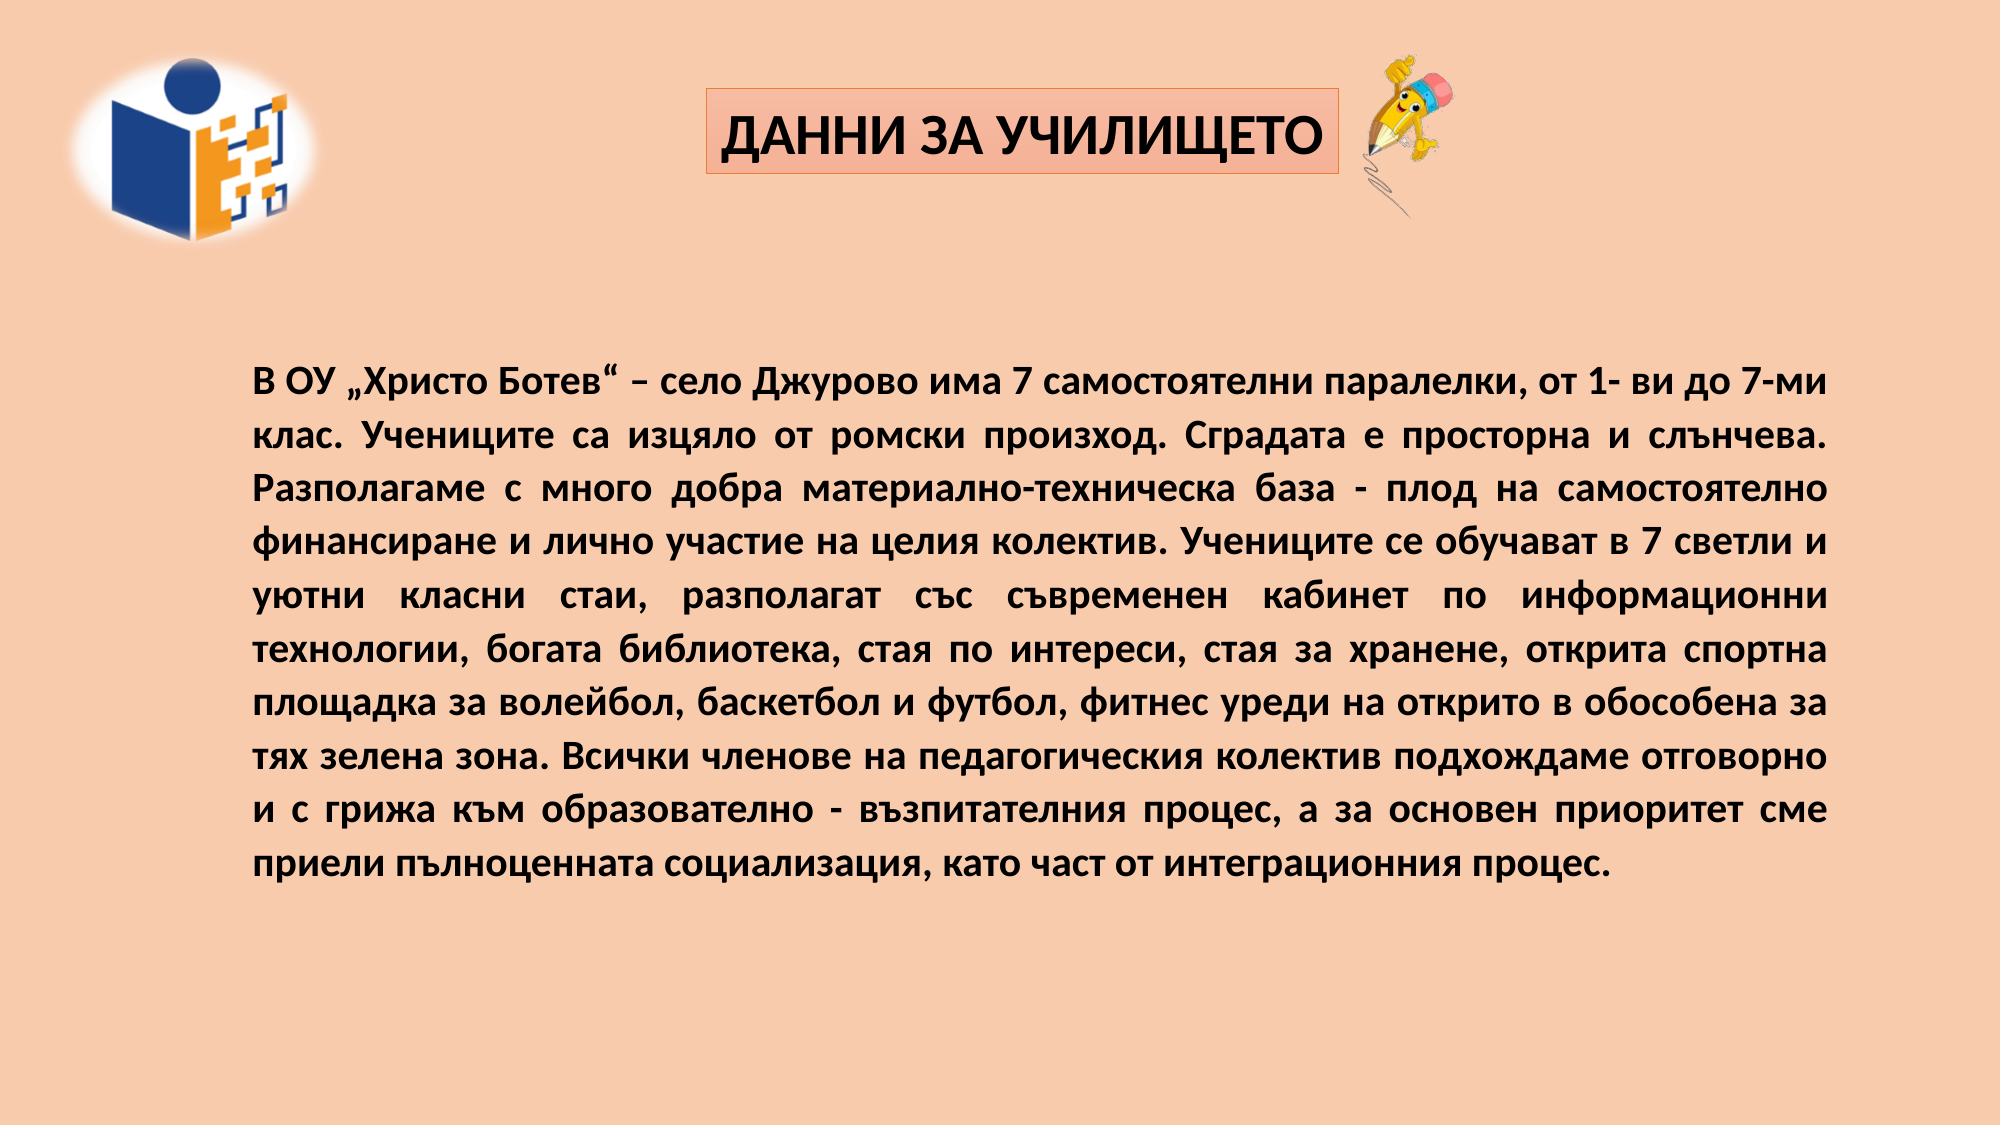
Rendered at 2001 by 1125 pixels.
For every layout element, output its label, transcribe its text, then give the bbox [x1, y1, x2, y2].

picture [1323, 46, 1494, 218]
text_box В ОУ „Христо Ботев“ – село Джурово има 7 самостоятелни паралелки, от 1- ви до 7-ми клас. Учениците са изцяло от ромски произход. Сградата е просторна и слънчева. Разполагаме с много добра материално-техническа база - плод на самостоятелно финансиране и лично участие на целия колектив. Учениците се обучават в 7 светли и уютни класни стаи, разполагат със съвременен кабинет по информационни технологии, богата библиотека, стая по интереси, стая за хранене, открита спортна площадка за волейбол, баскетбол и футбол, фитнес уреди на открито в обособена за тях зелена зона. Всички членове на педагогическия колектив подхождаме отговорно и с грижа към образователно - възпитателния процес, а за основен приоритет сме приели пълноценната социализация, като част от интеграционния процес. [237, 341, 1844, 892]
text_box ДАННИ ЗА УЧИЛИЩЕТО [706, 88, 1339, 174]
picture [56, 45, 331, 255]
